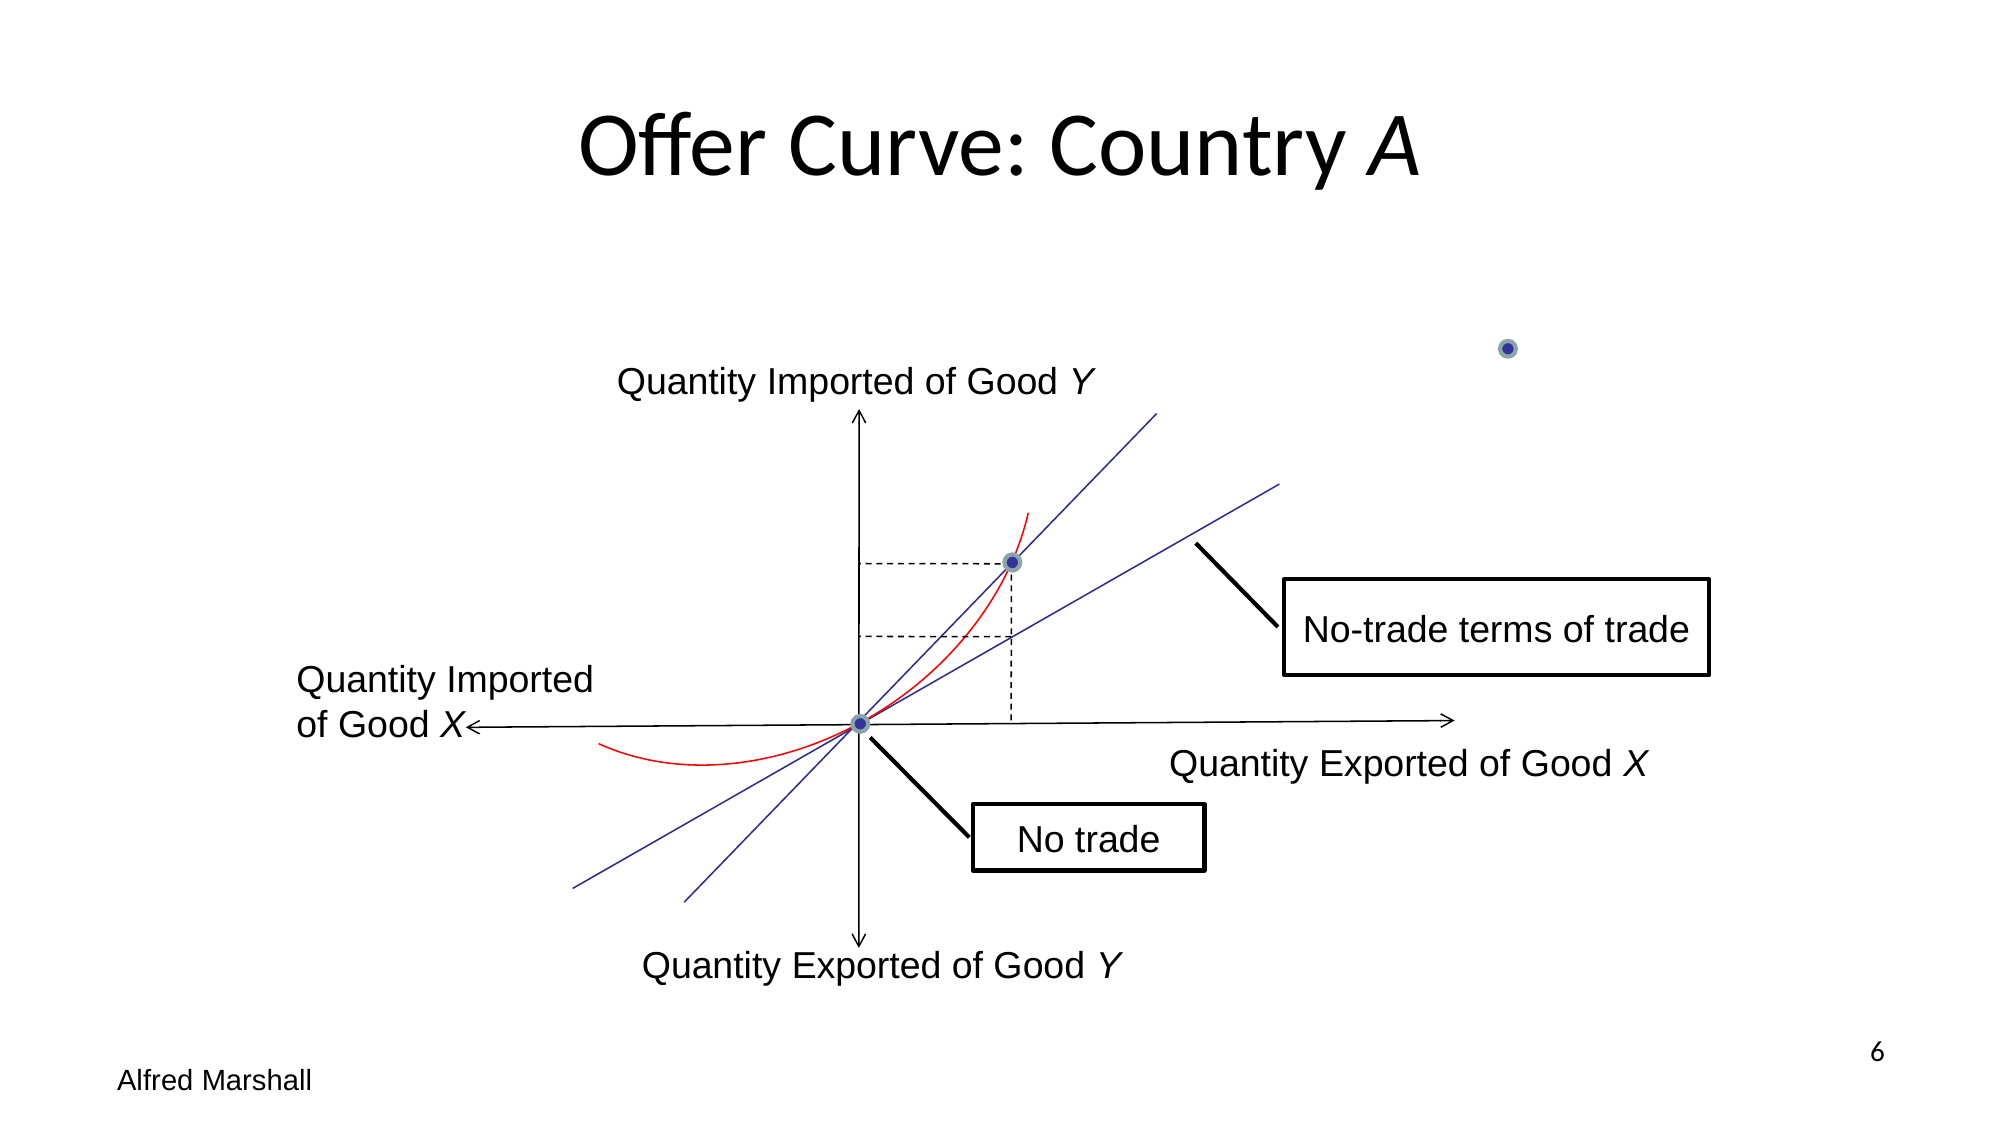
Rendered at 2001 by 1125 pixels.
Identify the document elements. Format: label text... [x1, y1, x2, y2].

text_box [675, 421, 1166, 895]
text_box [281, 349, 1694, 995]
title Offer Curve: Country A [99, 45, 1900, 233]
text_box No-trade terms of trade [1699, 577, 1711, 677]
footer Alfred Marshall [101, 1053, 420, 1103]
slide_number 6 [1730, 1024, 1901, 1103]
text_box [1498, 338, 1518, 348]
